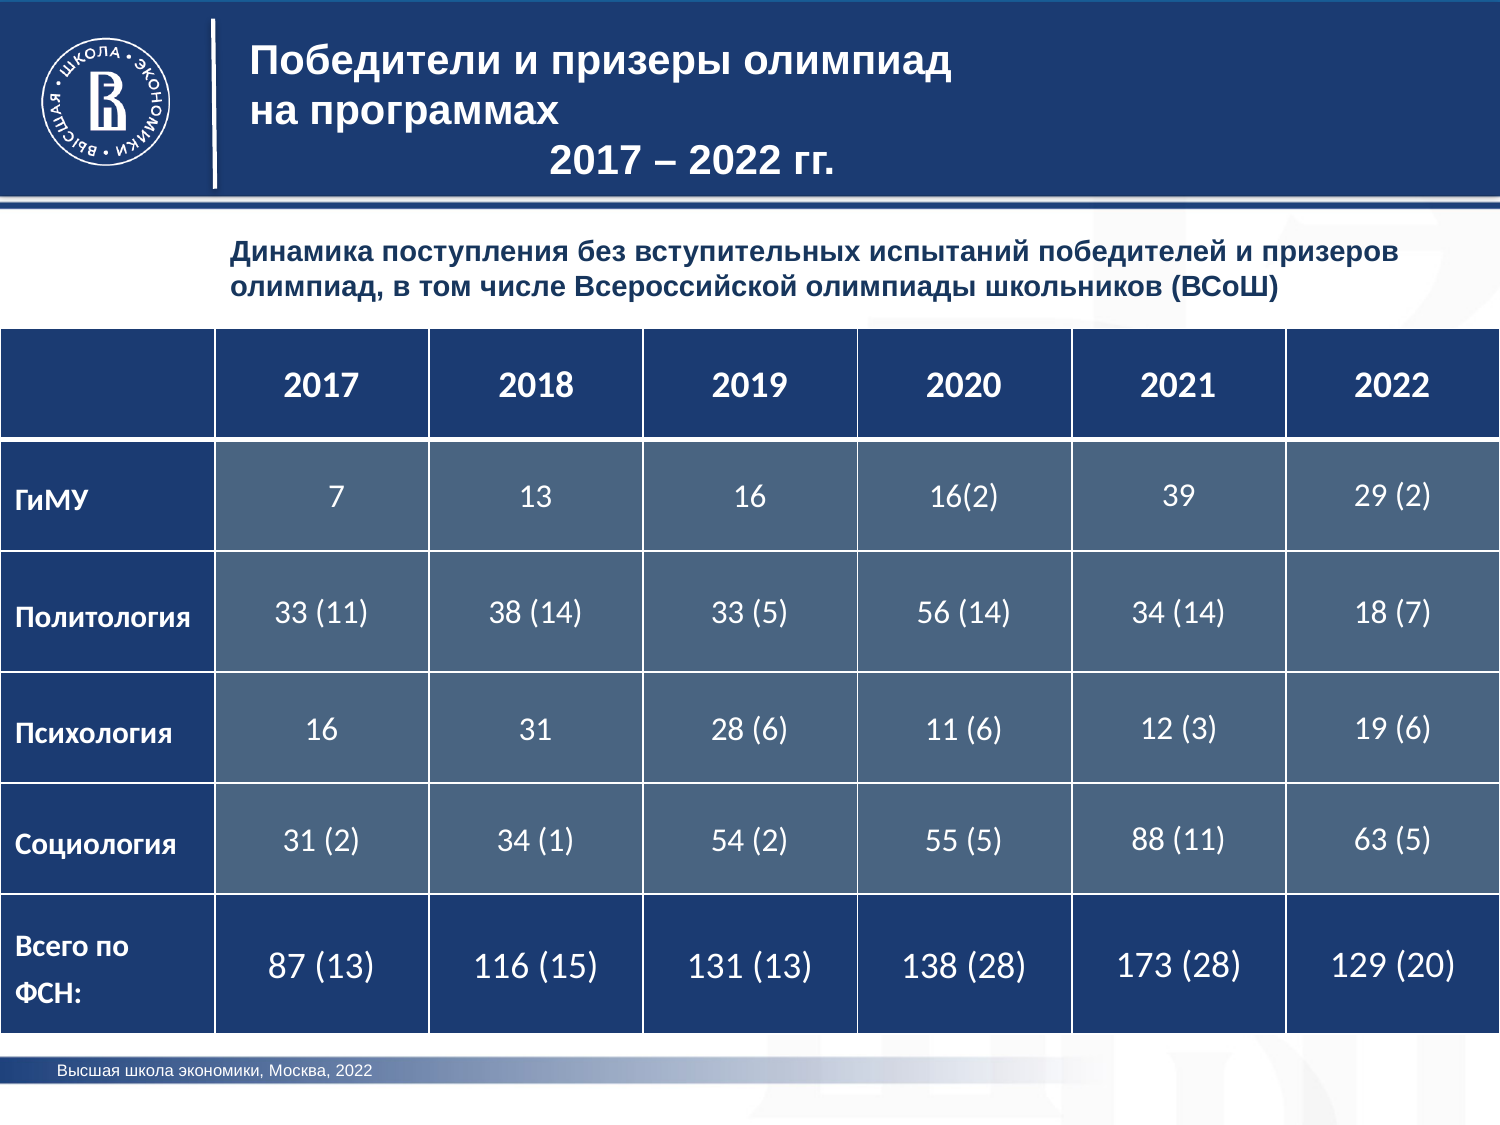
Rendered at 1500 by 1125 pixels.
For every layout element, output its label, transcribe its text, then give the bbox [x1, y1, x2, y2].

table_cell 173 (28) [1073, 895, 1285, 1033]
table_cell 16(2) [858, 442, 1071, 550]
table_cell 16 [644, 442, 857, 550]
table_cell 55 (5) [858, 784, 1071, 893]
table_header [1, 329, 214, 437]
table_header 2022 [1287, 329, 1499, 437]
table_cell 116 (15) [430, 895, 642, 1033]
table_cell 28 (6) [644, 673, 857, 782]
picture [0, 195, 1500, 328]
table_cell 138 (28) [858, 895, 1071, 1033]
text_box Высшая школа экономики, Москва, 2022 [41, 1052, 722, 1093]
table_cell 129 (20) [1287, 895, 1499, 1033]
table_cell 38 (14) [430, 552, 642, 671]
table_cell 34 (1) [430, 784, 642, 893]
table_header 2017 [216, 329, 428, 437]
table_cell 87 (13) [216, 895, 428, 1033]
table_cell Социология [1, 784, 214, 893]
table_cell ГиМУ [1, 442, 214, 550]
table_cell 11 (6) [858, 673, 1071, 782]
text_box Динамика поступления без вступительных испытаний победителей и призеров олимпиад, в том числе Всероссийской олимпиады школьников (ВСоШ) [215, 224, 1482, 310]
table_cell 39 [1073, 442, 1285, 550]
table_cell 34 (14) [1073, 552, 1285, 671]
table_cell 16 [216, 673, 428, 782]
table_header 2020 [858, 329, 1071, 437]
table_cell 12 (3) [1073, 673, 1285, 782]
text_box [0, 2, 1500, 195]
table_cell 33 (11) [216, 552, 428, 671]
picture [0, 1035, 1500, 1125]
table_cell 7 [216, 442, 428, 550]
table_cell Психология [1, 673, 214, 782]
table_cell 29 (2) [1287, 442, 1499, 550]
table_cell 33 (5) [644, 552, 857, 671]
table_header 2019 [644, 329, 857, 437]
table_cell 131 (13) [644, 895, 857, 1033]
table_cell 54 (2) [644, 784, 857, 893]
table_cell 31 [430, 673, 642, 782]
table_cell 63 (5) [1287, 784, 1499, 893]
table_cell 18 (7) [1287, 552, 1499, 671]
table_header 2018 [430, 329, 642, 437]
table_cell Всего по ФСН: [1, 895, 214, 1033]
table_cell 31 (2) [216, 784, 428, 893]
table_header 2021 [1073, 329, 1285, 437]
table_cell 13 [430, 442, 642, 550]
table_cell 88 (11) [1073, 784, 1285, 893]
table_cell 56 (14) [858, 552, 1071, 671]
table_cell 19 (6) [1287, 673, 1499, 782]
table_cell Политология [1, 552, 214, 671]
